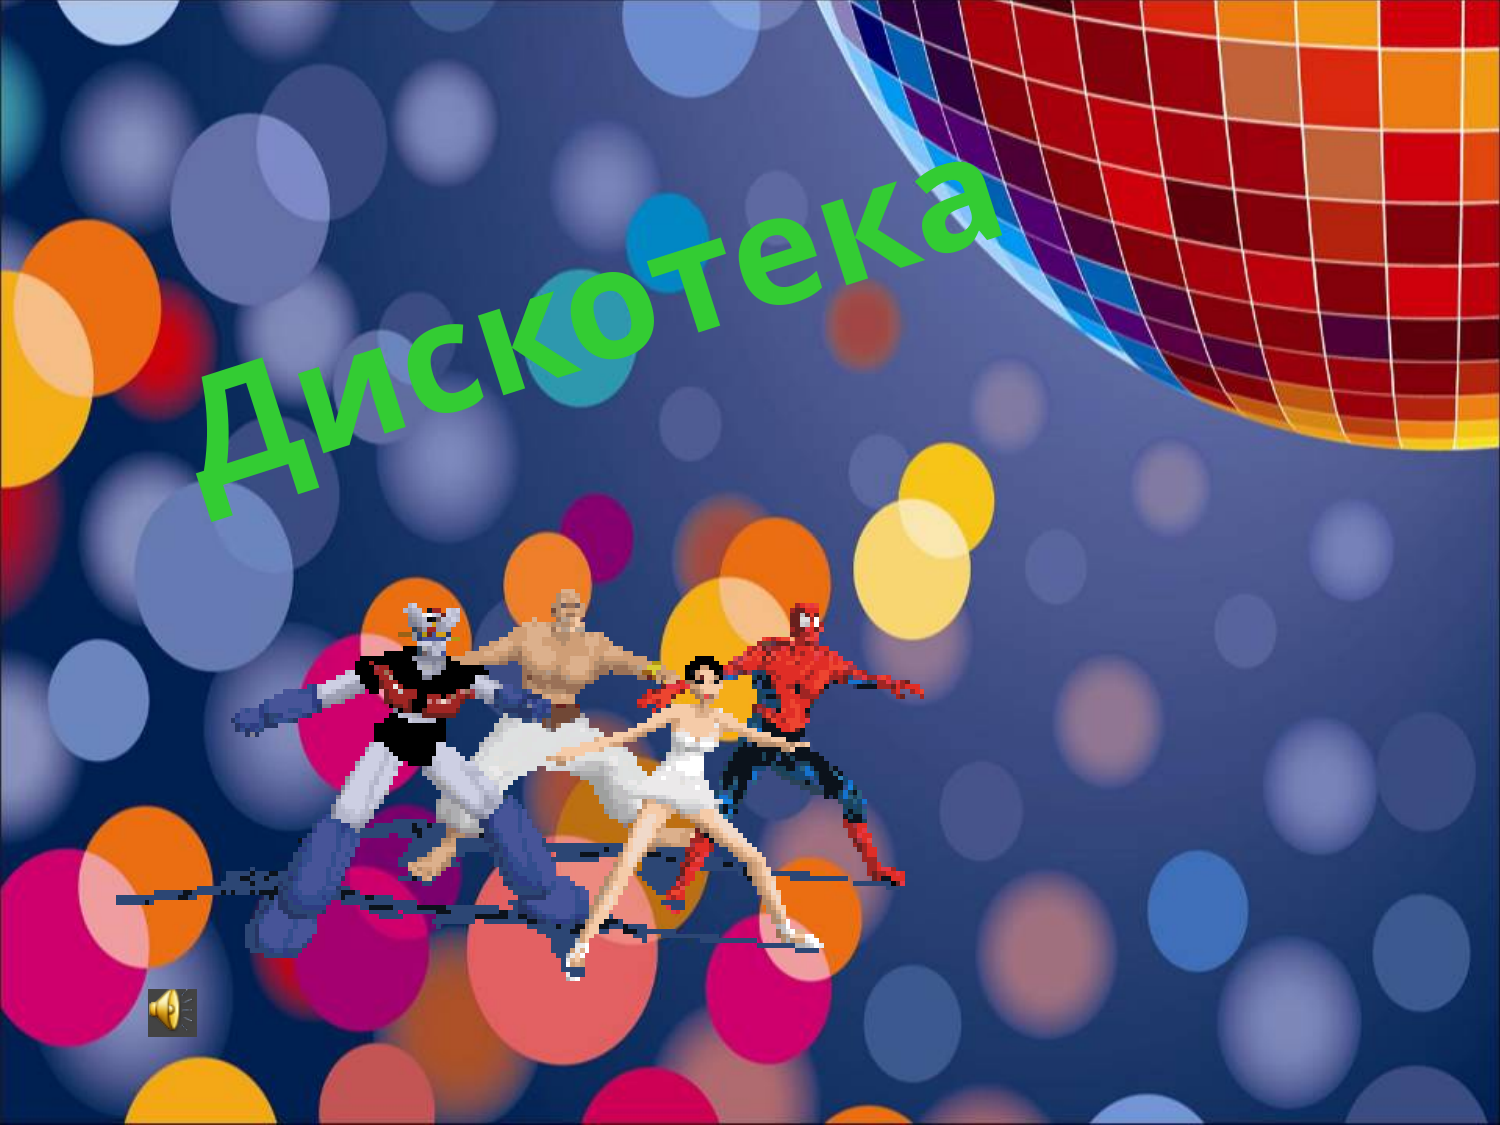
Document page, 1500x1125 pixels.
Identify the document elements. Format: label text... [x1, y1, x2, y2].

picture [0, 0, 1500, 1125]
title Дискотека [99, 41, 1078, 478]
